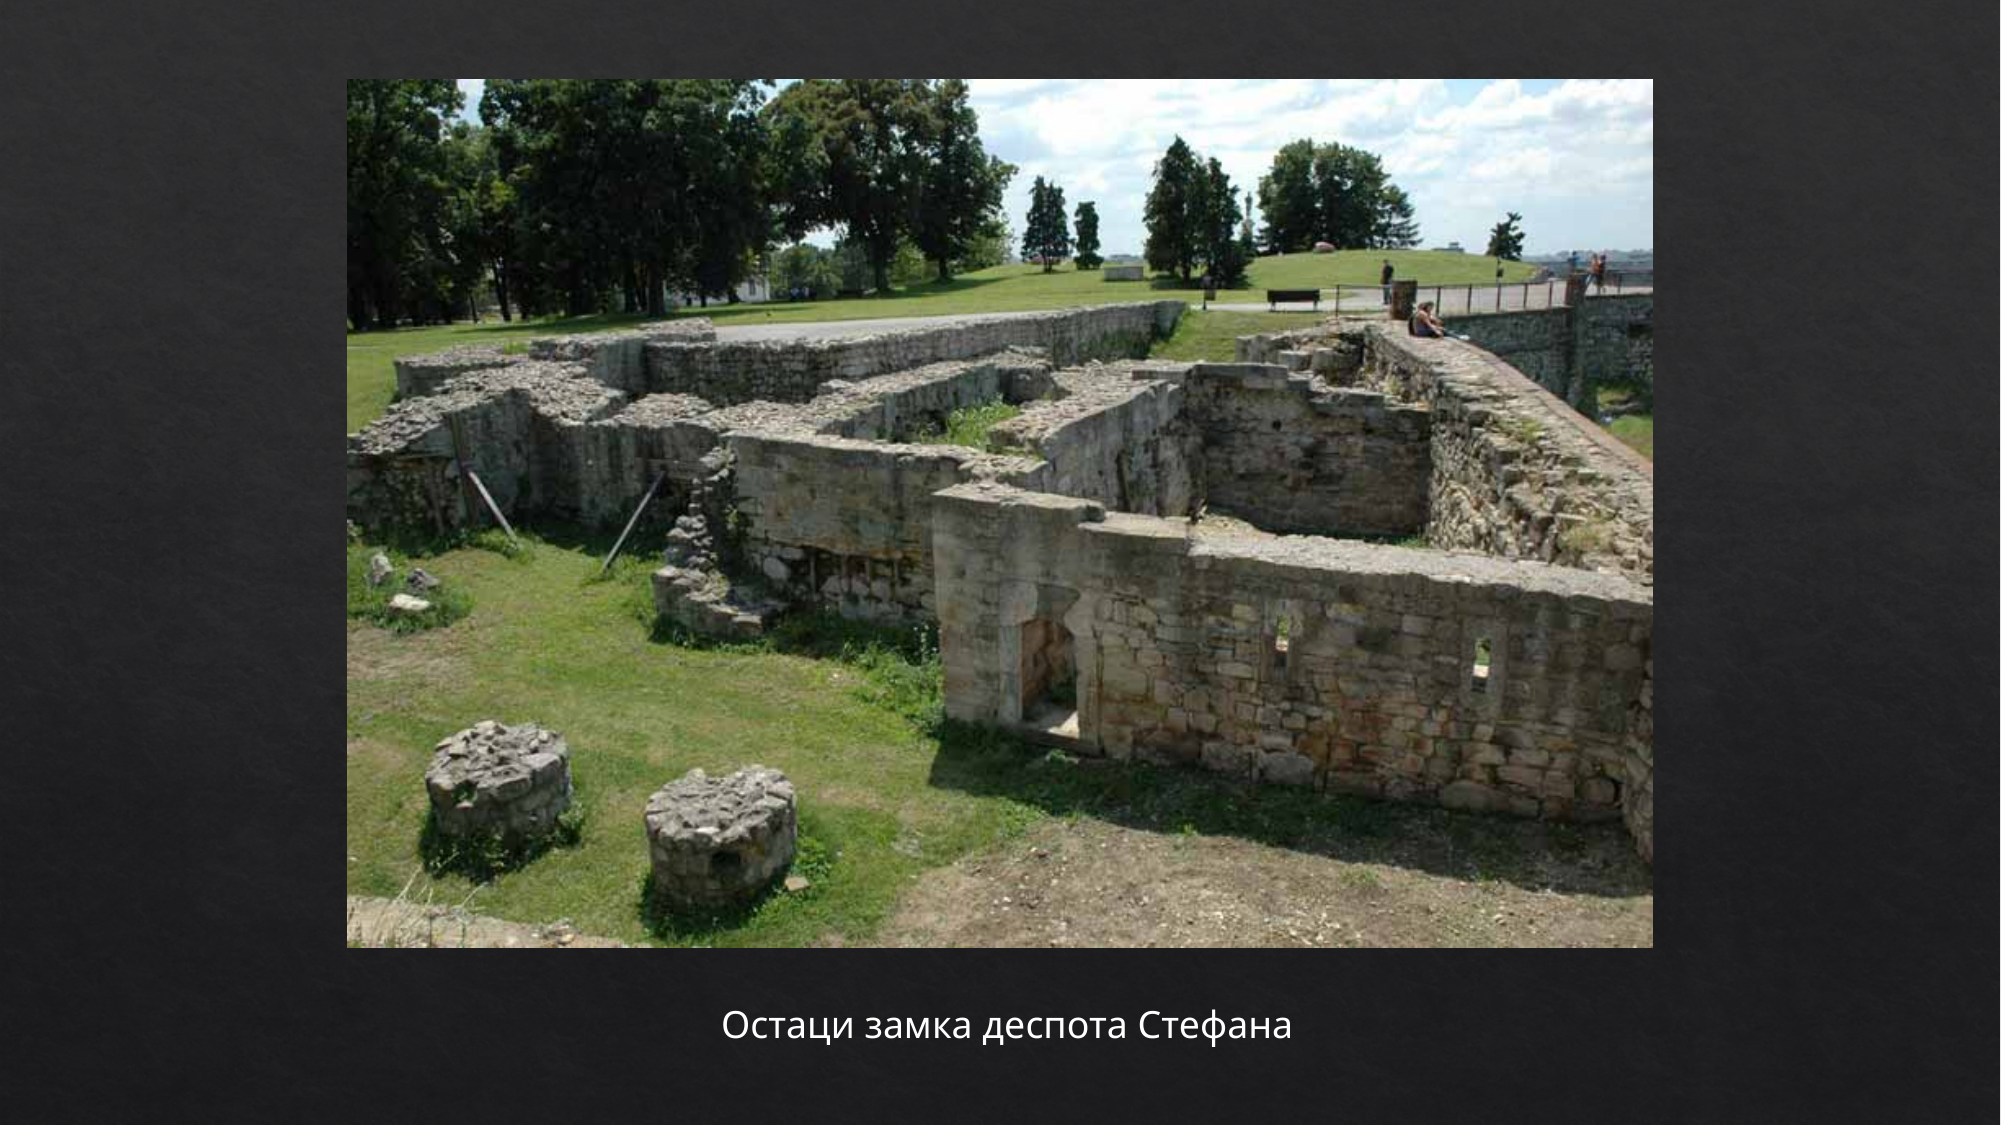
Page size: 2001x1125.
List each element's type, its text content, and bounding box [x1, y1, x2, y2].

text_box Остаци замка деспота Стефана [706, 993, 1777, 1054]
picture [347, 79, 1653, 948]
